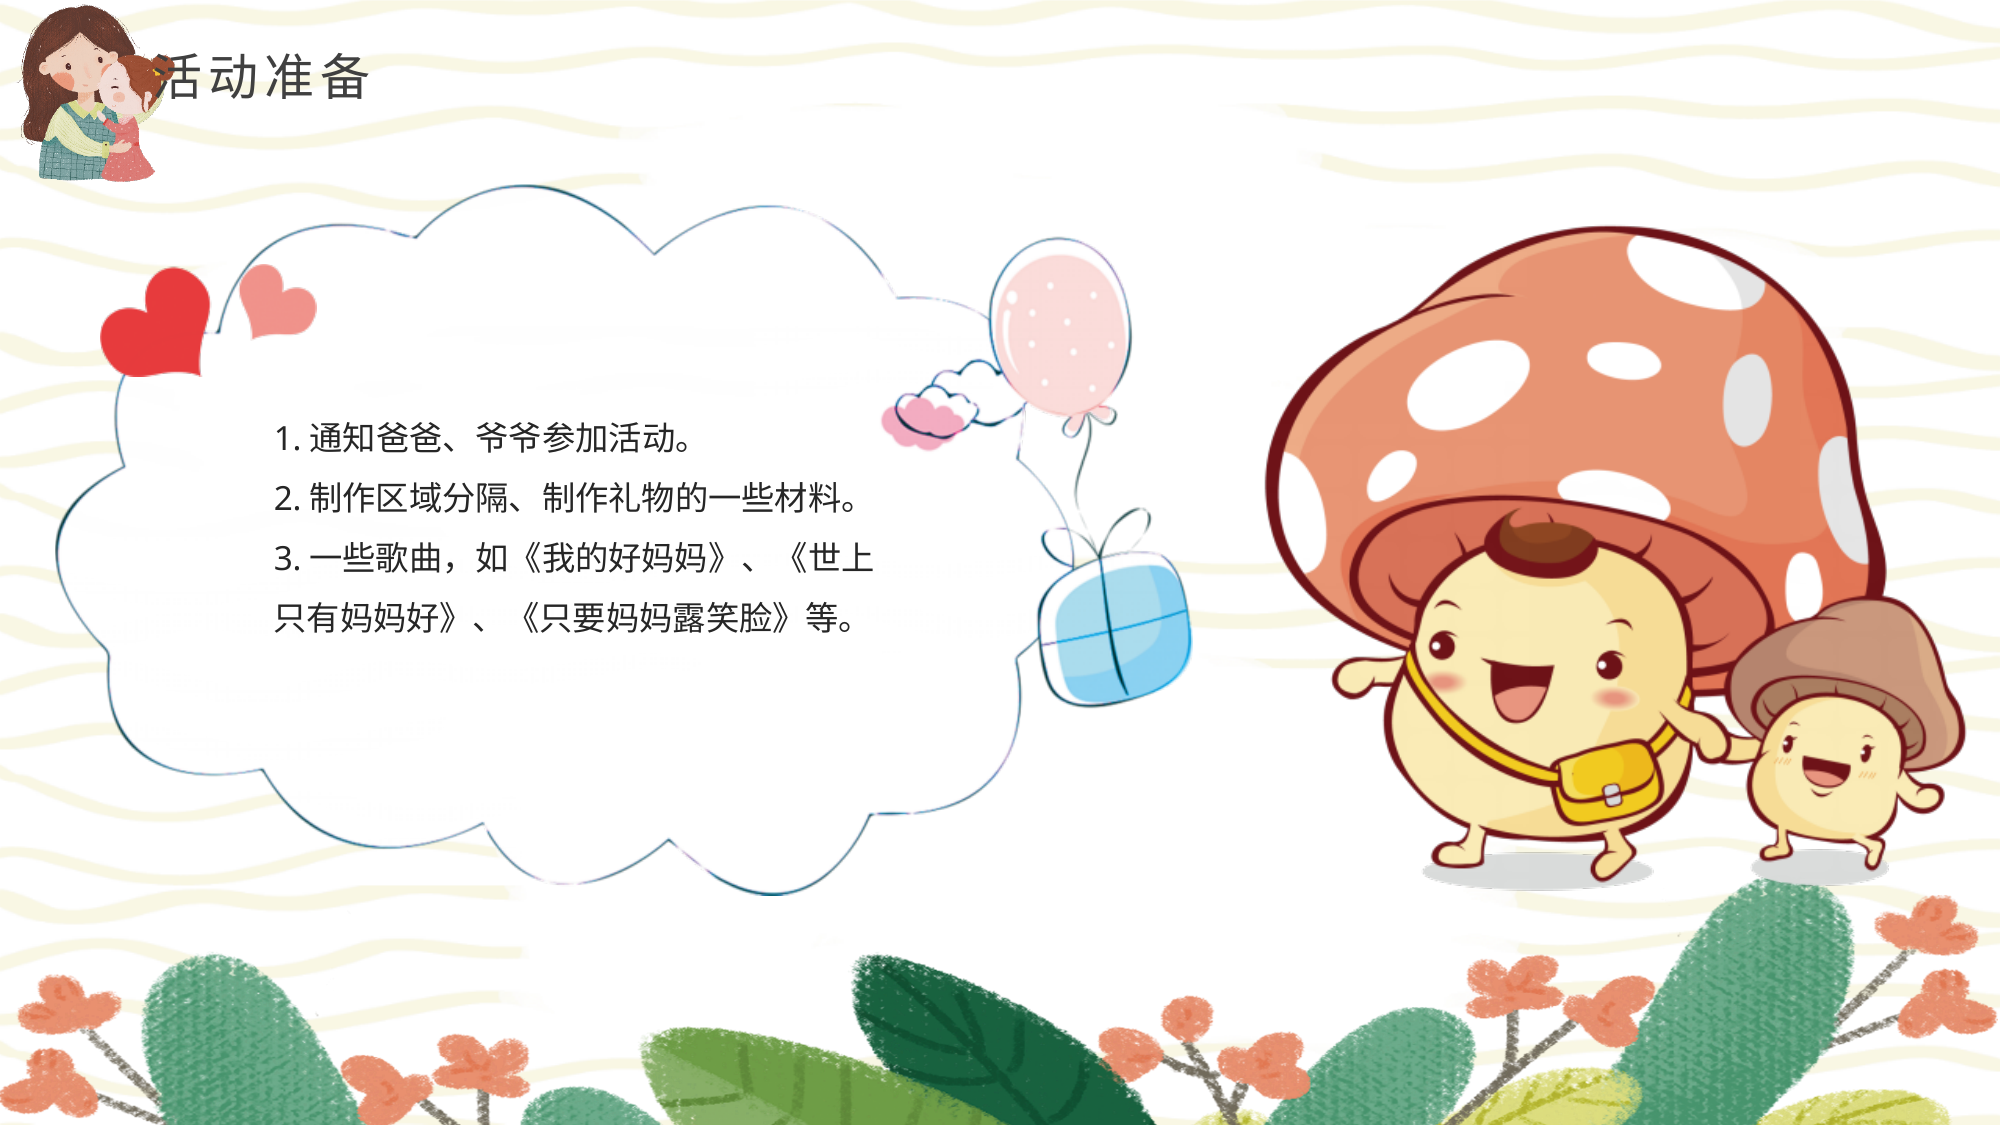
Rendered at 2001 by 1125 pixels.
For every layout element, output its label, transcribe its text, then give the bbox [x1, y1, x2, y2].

text_box 活动准备 [131, 35, 393, 117]
picture [0, 0, 2000, 1125]
